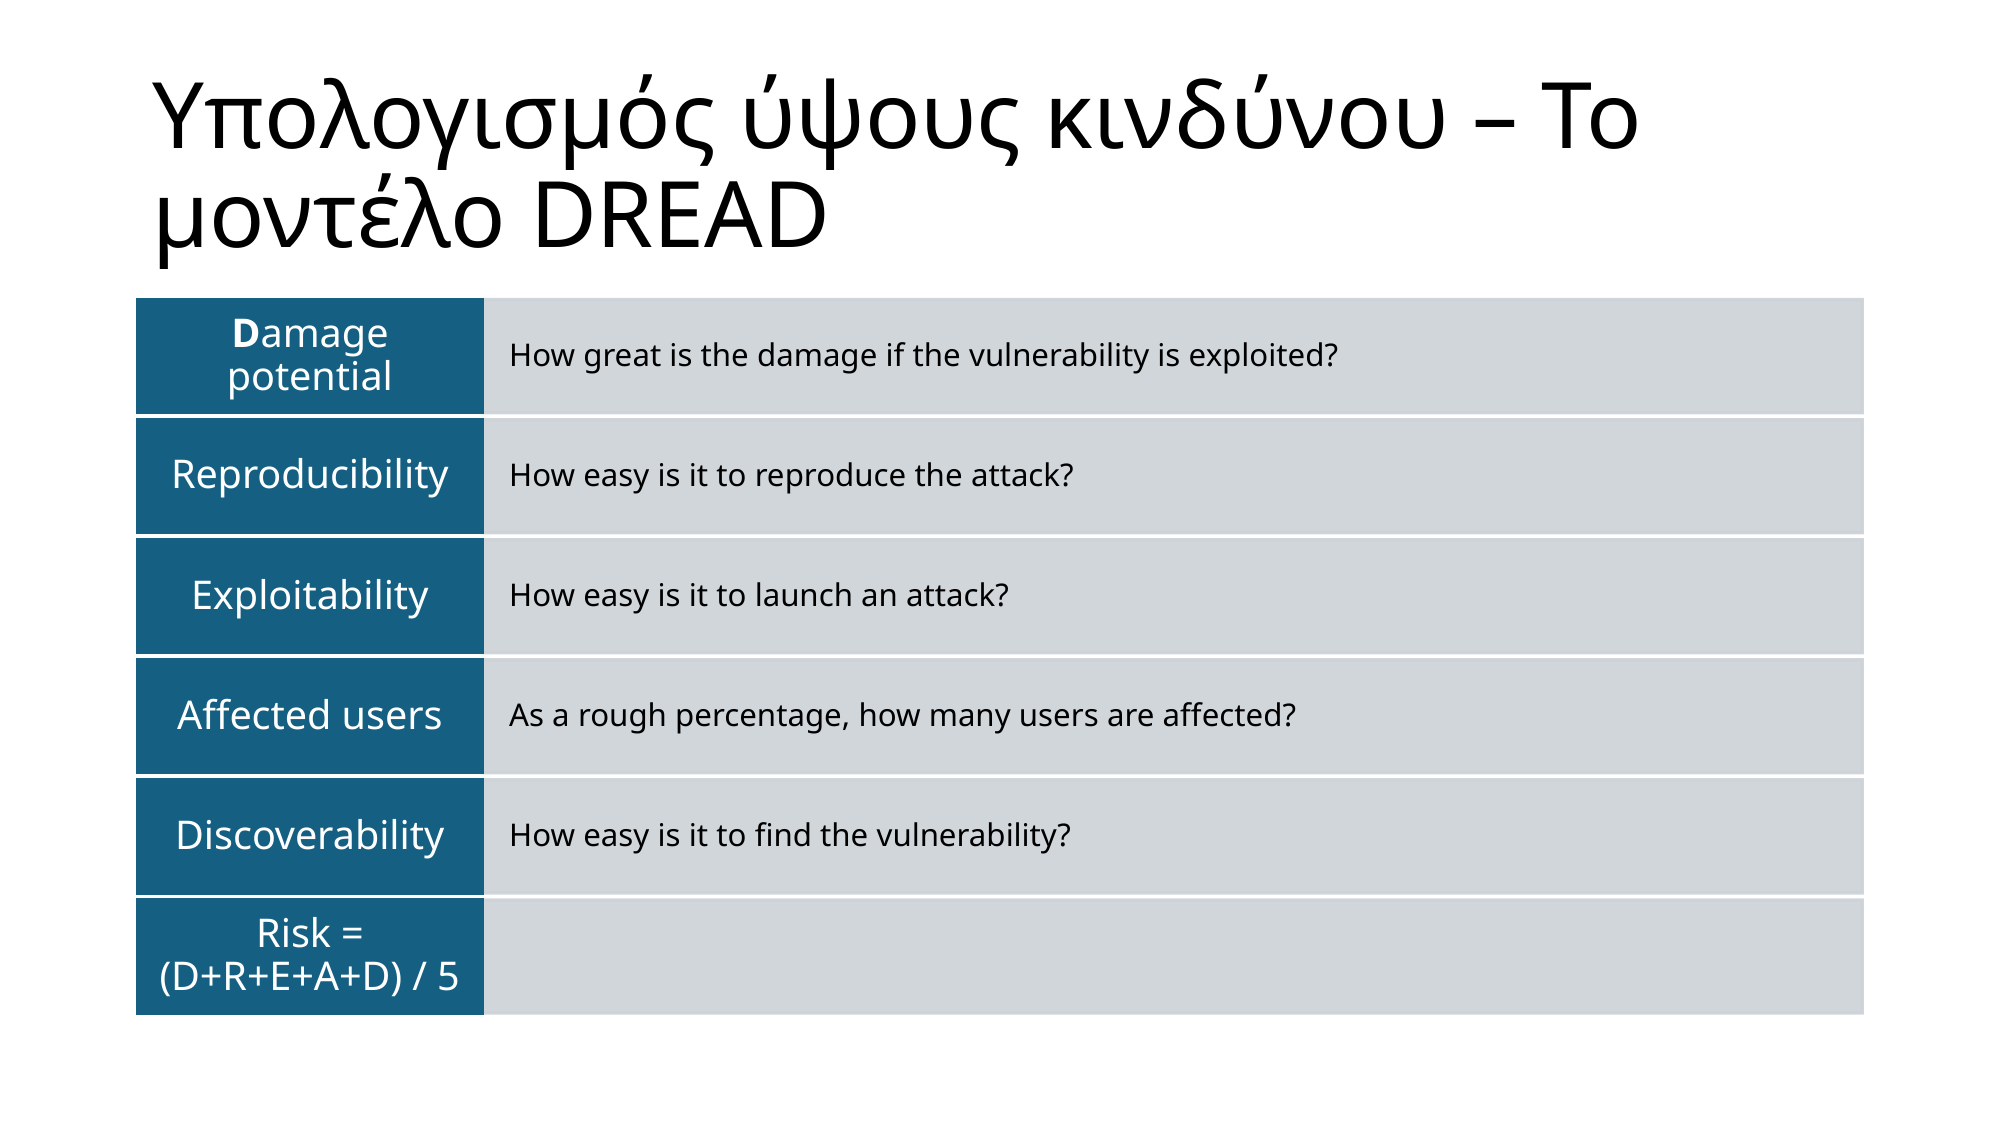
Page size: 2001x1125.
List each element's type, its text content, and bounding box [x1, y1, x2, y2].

title Υπολογισμός ύψους κινδύνου – Το μοντέλο DREAD [137, 59, 1863, 278]
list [136, 298, 1863, 1014]
